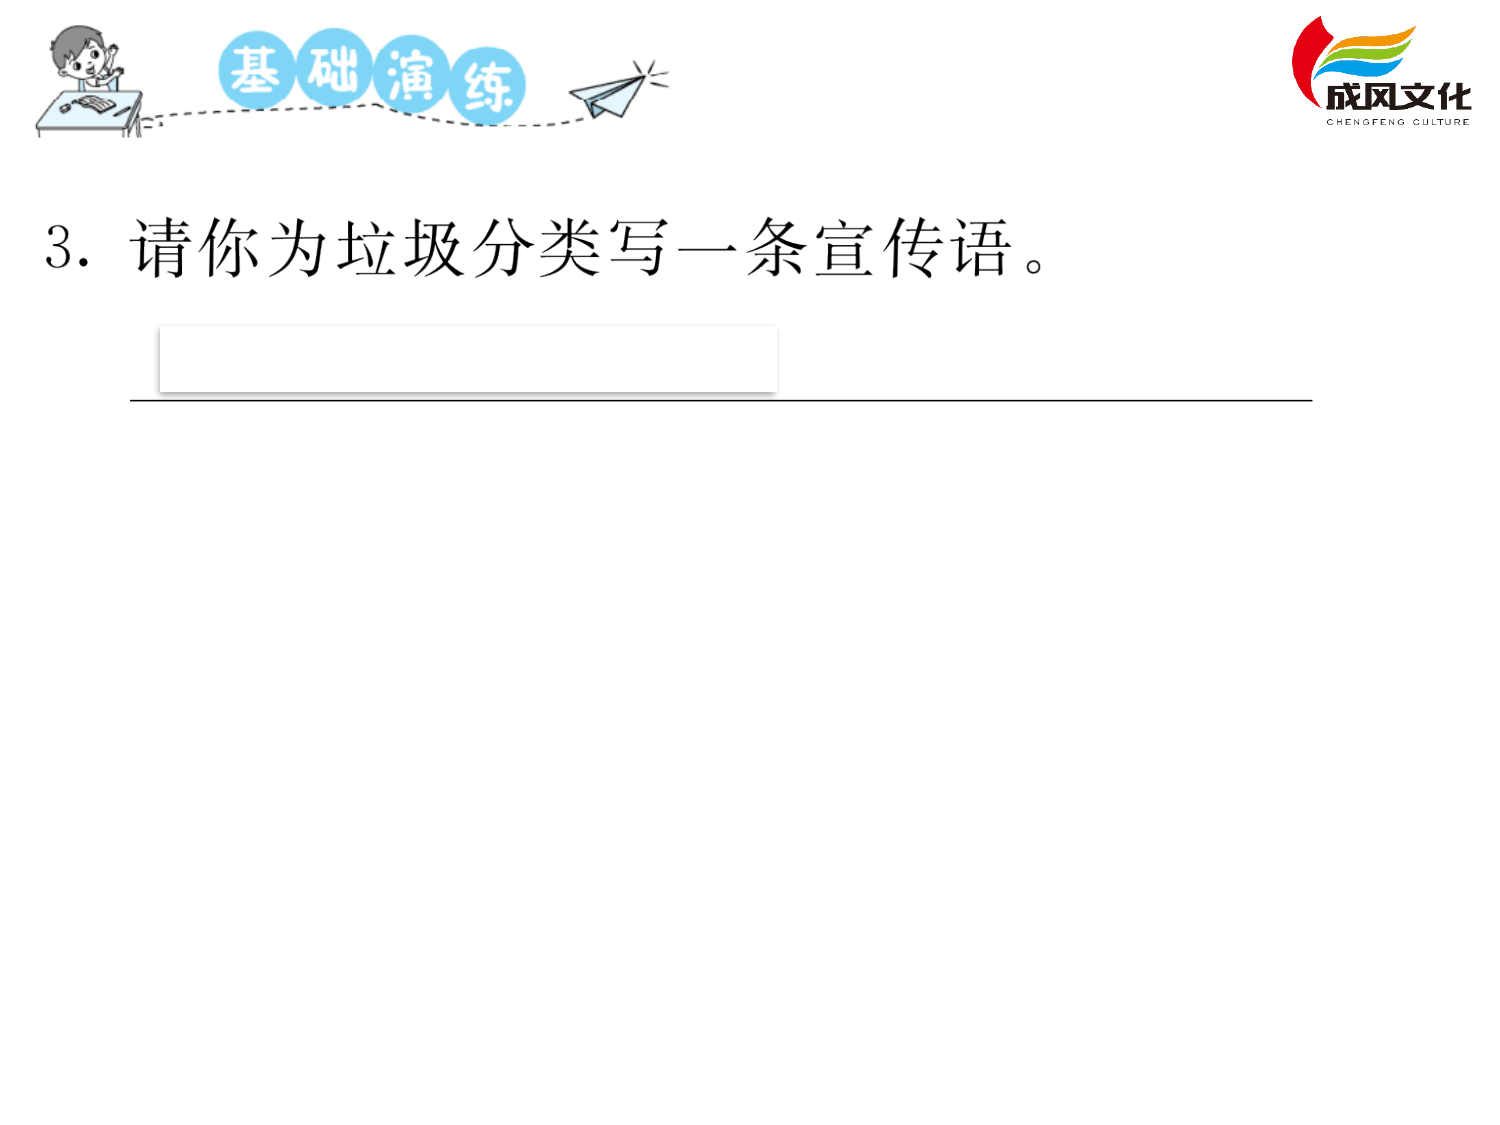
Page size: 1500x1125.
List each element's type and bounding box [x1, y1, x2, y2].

picture [1281, 0, 1489, 136]
picture [41, 196, 1459, 416]
picture [29, 10, 680, 149]
